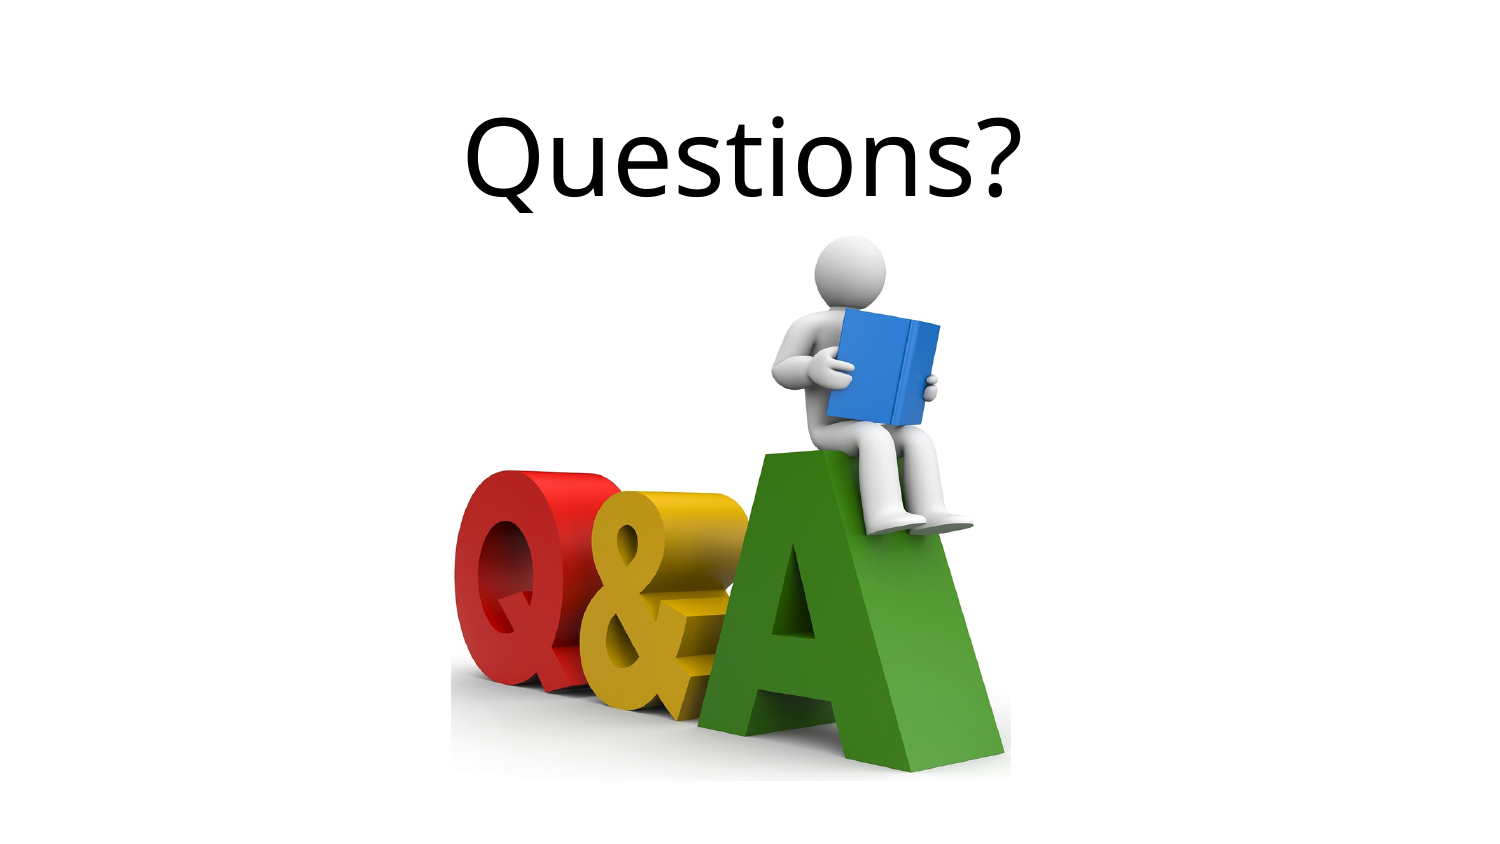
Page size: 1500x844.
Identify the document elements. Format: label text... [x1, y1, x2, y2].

title Questions? [51, 72, 1449, 167]
picture [450, 213, 1011, 781]
